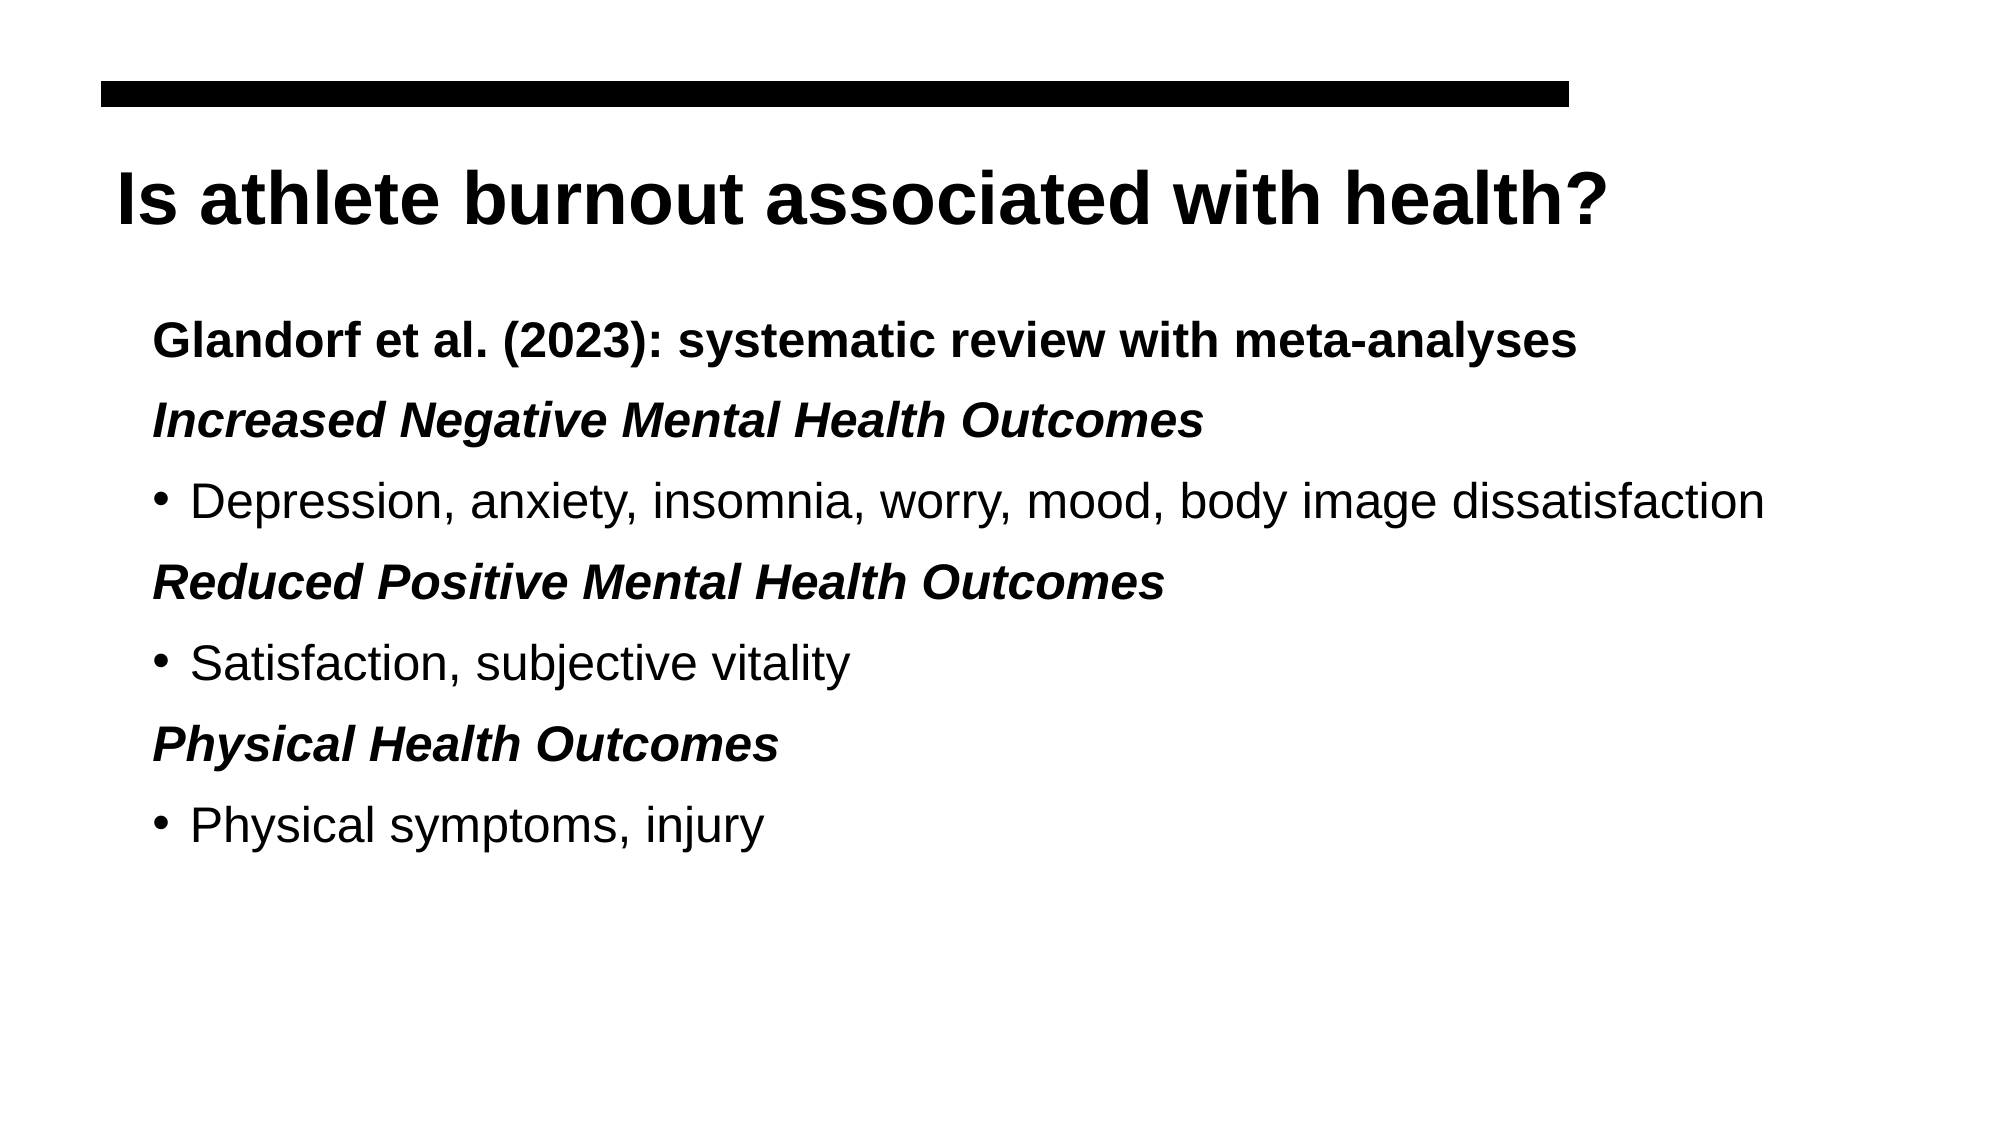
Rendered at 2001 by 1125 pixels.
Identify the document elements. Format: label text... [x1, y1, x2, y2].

title Is athlete burnout associated with health? [101, 147, 1827, 258]
text_box Glandorf et al. (2023): systematic review with meta-analyses Increased Negative Mental Health Outcomes Depression, anxiety, insomnia, worry, mood, body image dissatisfaction Reduced Positive Mental Health Outcomes Satisfaction, subjective vitality Physical Health Outcomes Physical symptoms, injury [137, 299, 1809, 1032]
text_box [101, 81, 1569, 107]
